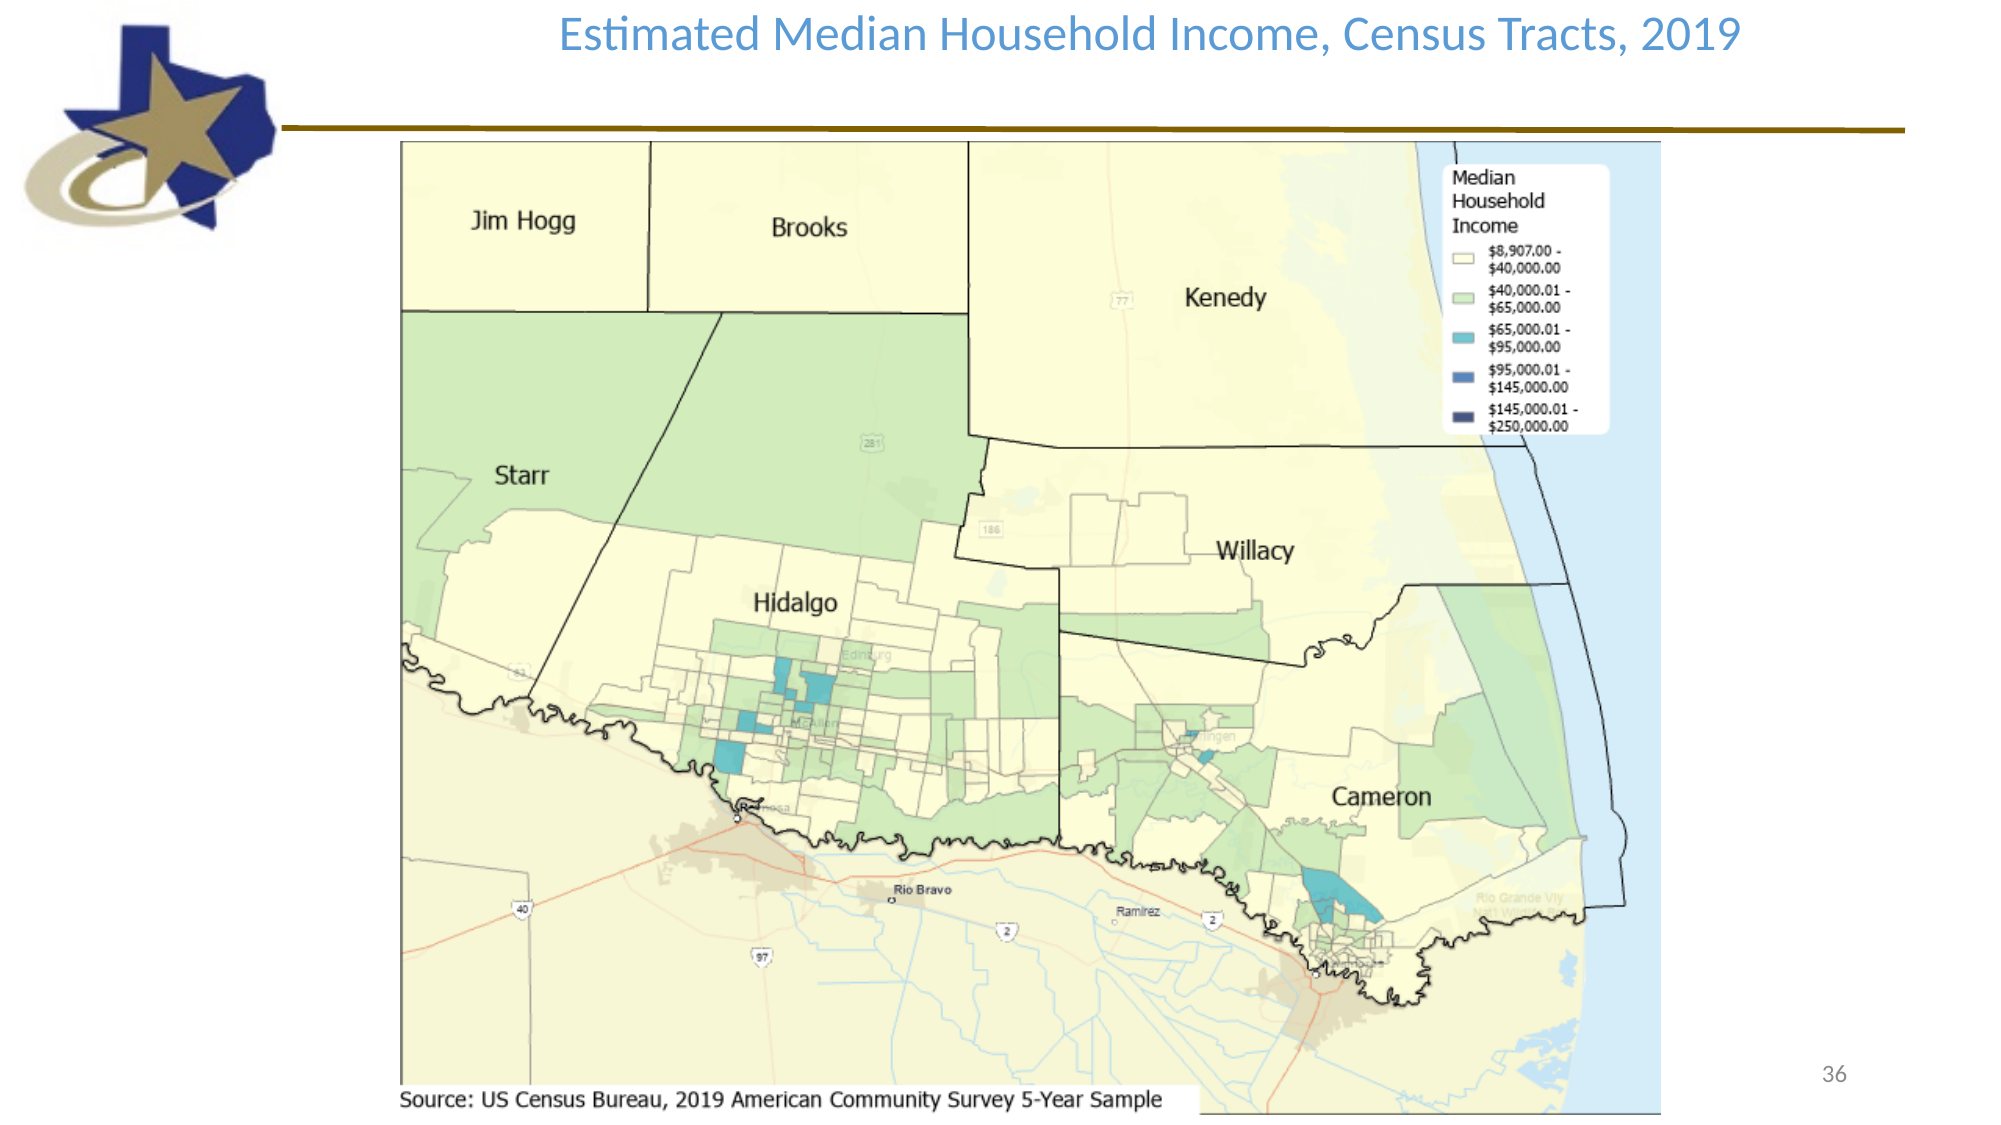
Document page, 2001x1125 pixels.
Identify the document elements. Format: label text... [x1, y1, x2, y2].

text_box Estimated Median Household Income, Census Tracts, 2019 [319, 0, 1982, 69]
picture [400, 141, 1661, 1115]
picture [20, 0, 282, 261]
slide_number 36 [1661, 1042, 1863, 1103]
